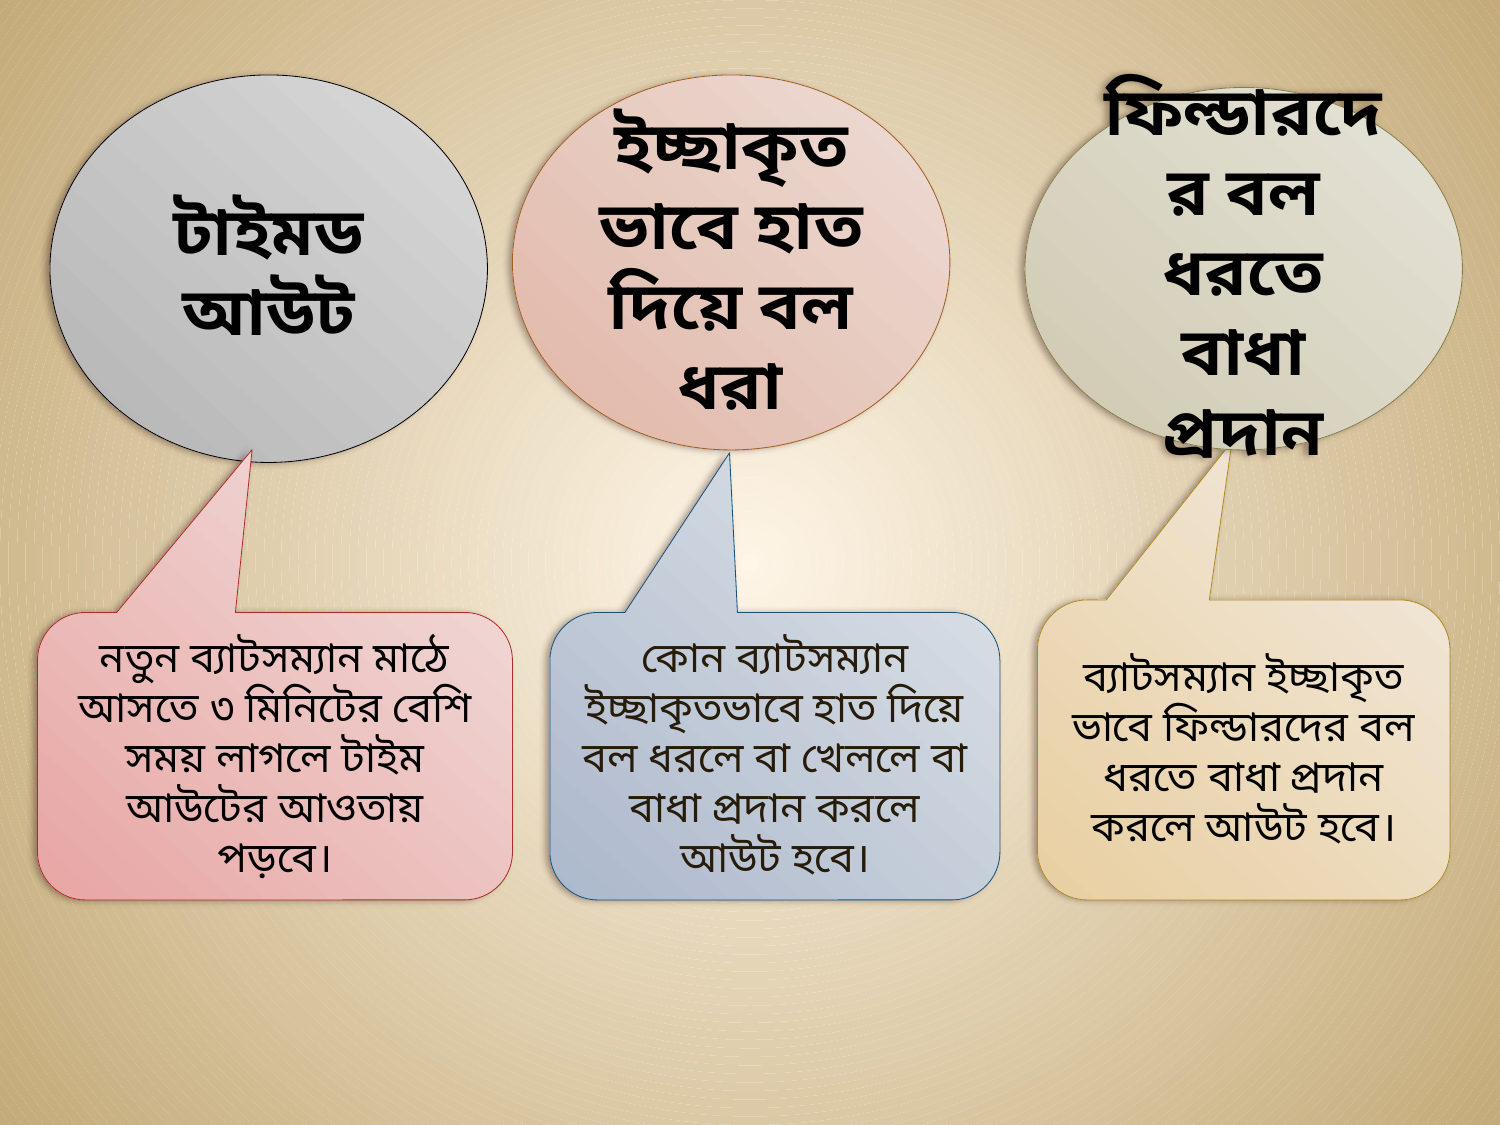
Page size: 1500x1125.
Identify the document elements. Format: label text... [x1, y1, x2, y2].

text_box টাইমড আউট [49, 74, 488, 463]
text_box নতুন ব্যাটসম্যান মাঠে আসতে ৩ মিনিটের বেশি সময় লাগলে টাইম আউটের আওতায় পড়বে। [37, 449, 513, 901]
text_box কোন ব্যাটসম্যান ইচ্ছাকৃতভাবে হাত দিয়ে বল ধরলে বা খেললে বা বাধা প্রদান করলে আউট হবে। [549, 452, 1001, 901]
text_box ব্যাটসম্যান ইচ্ছাকৃত ভাবে ফিল্ডারদের বল ধরতে বাধা প্রদান করলে আউট হবে। [1037, 455, 1451, 901]
text_box ইচ্ছাকৃত ভাবে হাত দিয়ে বল ধরা [512, 74, 951, 451]
text_box ফিল্ডারদের বল ধরতে বাধা প্রদান [1024, 87, 1463, 451]
